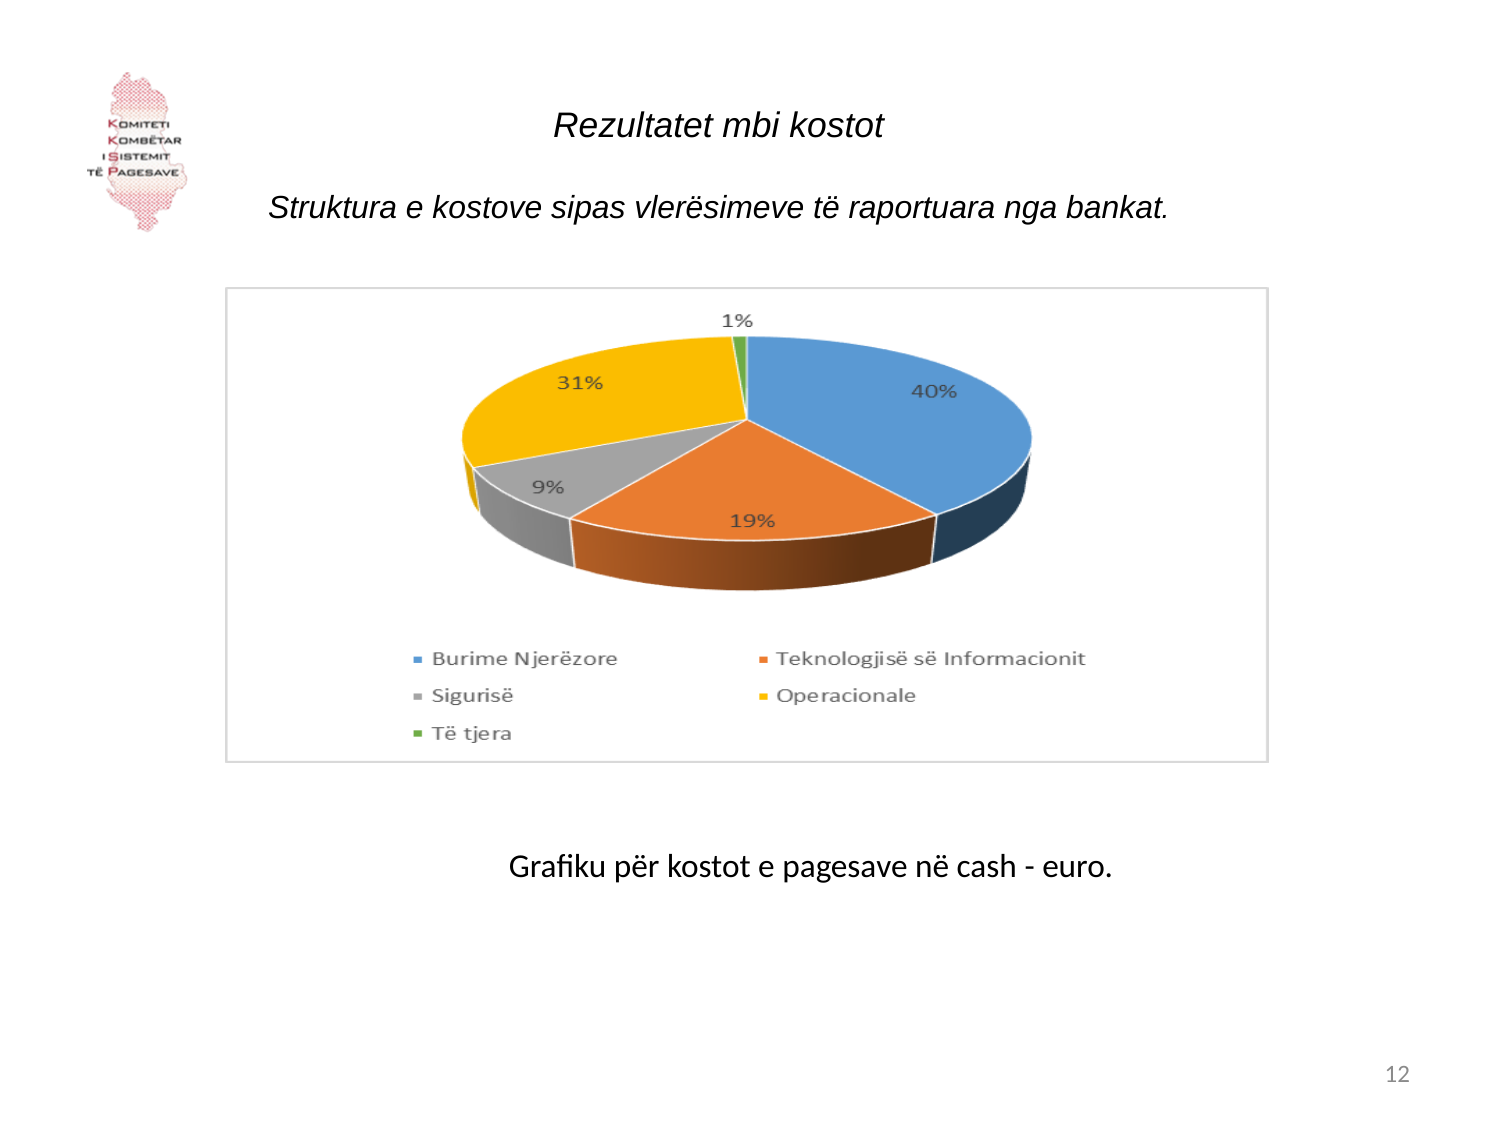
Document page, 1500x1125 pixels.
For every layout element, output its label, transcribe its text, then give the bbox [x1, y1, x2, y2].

picture [224, 287, 1269, 763]
title Rezultatet mbi kostot Struktura e kostove sipas vlerësimeve të raportuara nga bankat. [191, 93, 1263, 234]
slide_number 12 [1074, 1042, 1425, 1103]
picture [87, 72, 188, 233]
text_box Grafiku për kostot e pagesave në cash - euro. [466, 816, 1164, 905]
